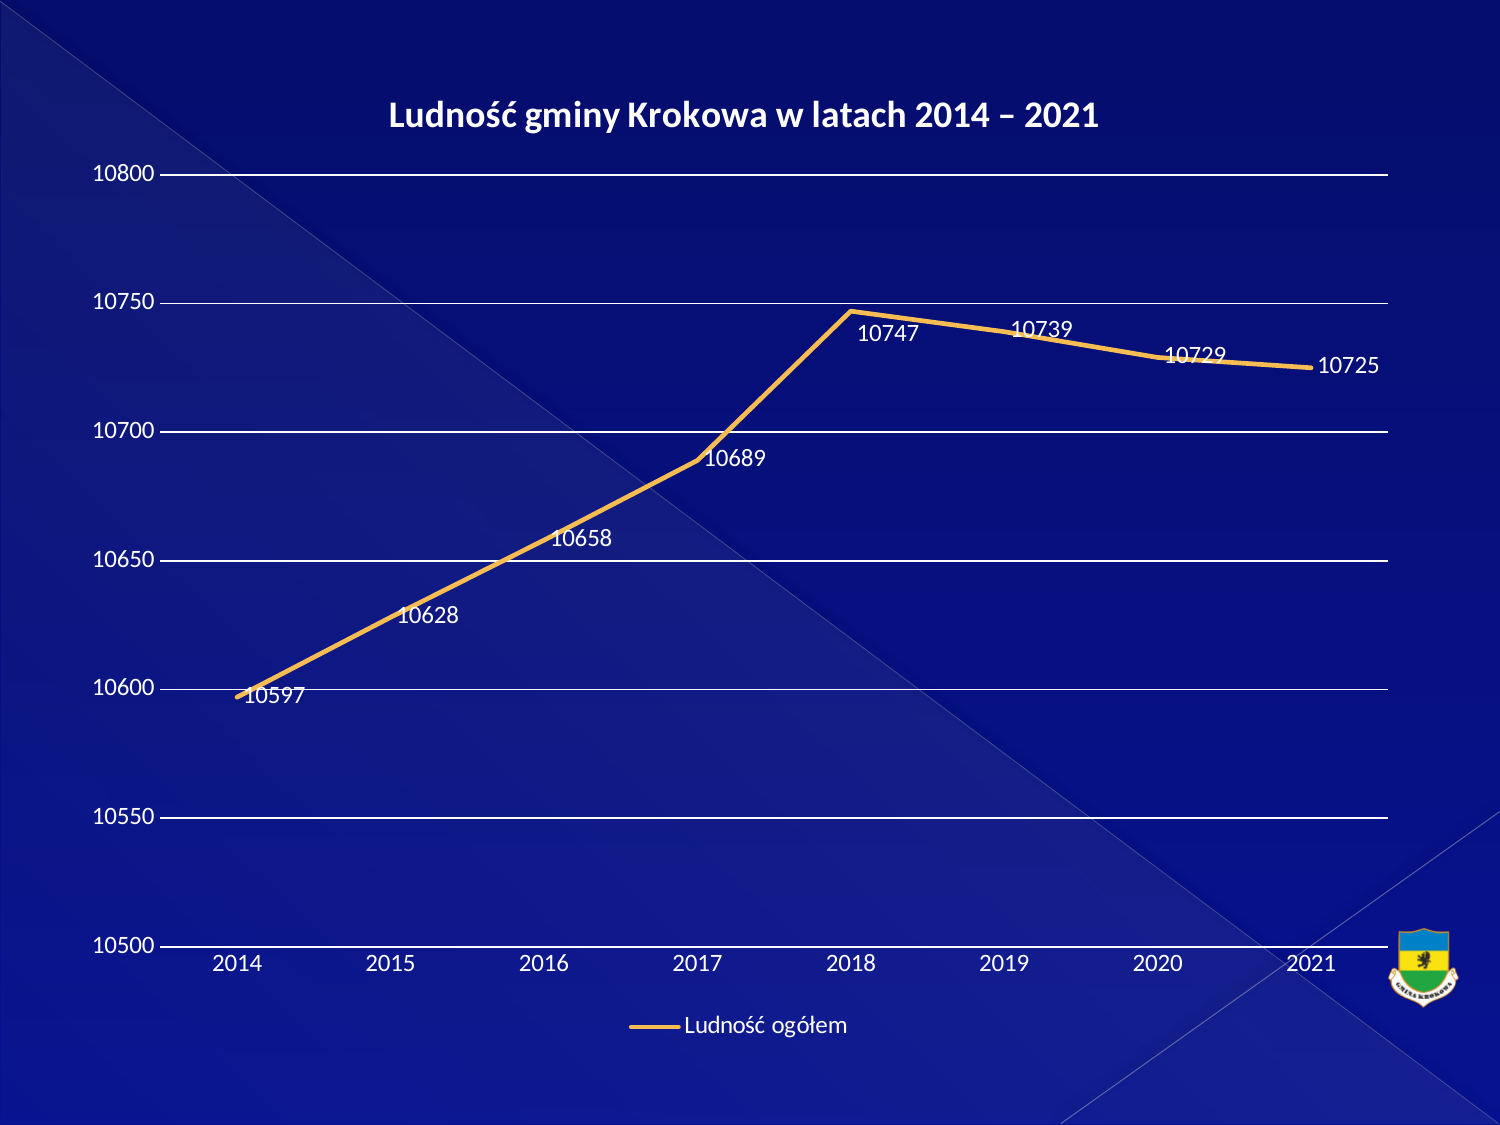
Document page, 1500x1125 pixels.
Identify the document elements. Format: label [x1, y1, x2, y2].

picture [1388, 928, 1459, 1008]
chart [64, 54, 1416, 1046]
